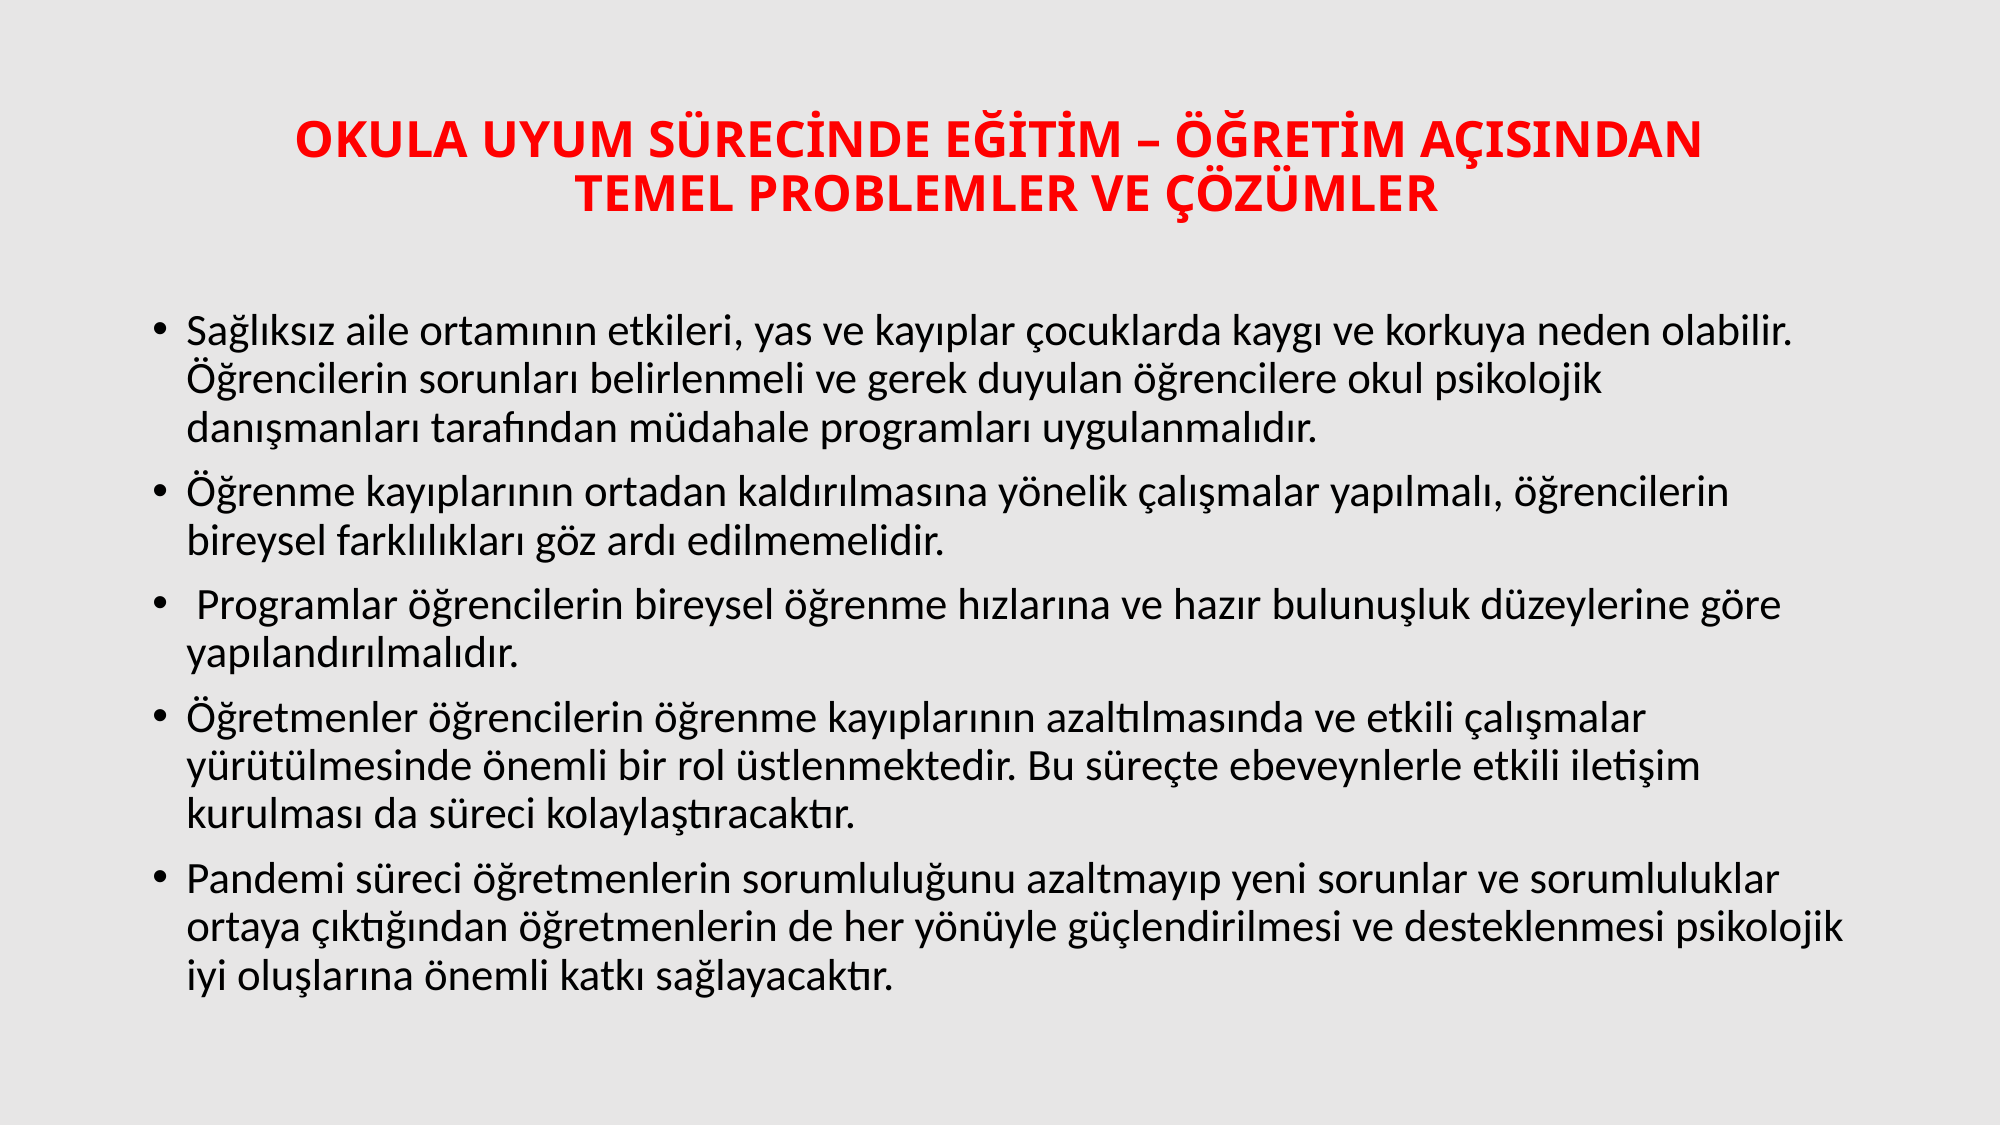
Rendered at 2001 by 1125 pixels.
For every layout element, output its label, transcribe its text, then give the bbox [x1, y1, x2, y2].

title OKULA UYUM SÜRECİNDE EĞİTİM – ÖĞRETİM AÇISINDAN TEMEL PROBLEMLER VE ÇÖZÜMLER [137, 59, 1863, 278]
list Sağlıksız aile ortamının etkileri, yas ve kayıplar çocuklarda kaygı ve korkuya neden olabilir. Öğrencilerin sorunları belirlenmeli ve gerek duyulan öğrencilere okul psikolojik danışmanları tarafından müdahale programları uygulanmalıdır. Öğrenme kayıplarının ortadan kaldırılmasına yönelik çalışmalar yapılmalı, öğrencilerin bireysel farklılıkları göz ardı edilmemelidir. Programlar öğrencilerin bireysel öğrenme hızlarına ve hazır bulunuşluk düzeylerine göre yapılandırılmalıdır. Öğretmenler öğrencilerin öğrenme kayıplarının azaltılmasında ve etkili çalışmalar yürütülmesinde önemli bir rol üstlenmektedir. Bu süreçte ebeveynlerle etkili iletişim kurulması da süreci kolaylaştıracaktır. Pandemi süreci öğretmenlerin sorumluluğunu azaltmayıp yeni sorunlar ve sorumluluklar ortaya çıktığından öğretmenlerin de her yönüyle güçlendirilmesi ve desteklenmesi psikolojik iyi oluşlarına önemli katkı sağlayacaktır. [137, 299, 1863, 1014]
